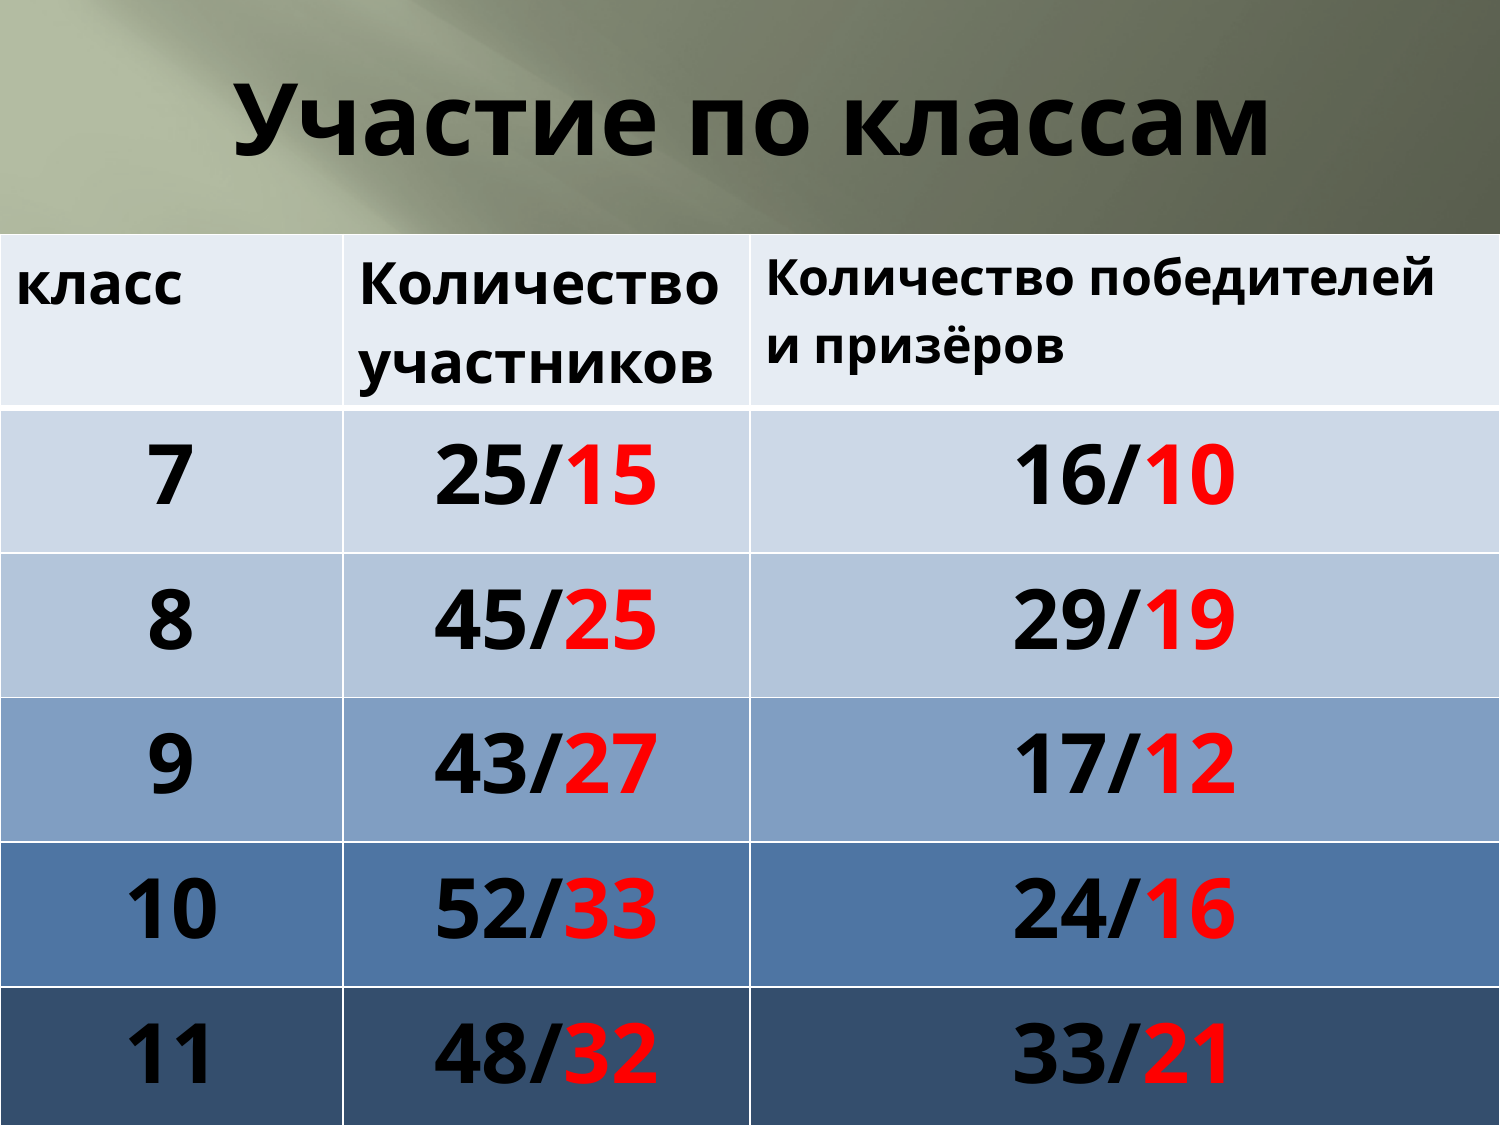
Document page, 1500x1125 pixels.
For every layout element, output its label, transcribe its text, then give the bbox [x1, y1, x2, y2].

table_cell 24/16 [751, 843, 1499, 986]
table_cell 45/25 [344, 554, 749, 697]
table_cell 9 [1, 698, 342, 841]
table_header класс [1, 235, 342, 405]
table_cell 16/10 [751, 411, 1499, 552]
title Участие по классам [82, 46, 1425, 176]
table_cell 52/33 [344, 843, 749, 986]
table_cell 33/21 [751, 988, 1499, 1125]
table_cell 43/27 [344, 698, 749, 841]
table_header Количество победителей и призёров [751, 235, 1499, 405]
table_cell 29/19 [751, 554, 1499, 697]
table_cell 48/32 [344, 988, 749, 1125]
table_cell 11 [1, 988, 342, 1125]
table_cell 7 [1, 411, 342, 552]
table_cell 25/15 [344, 411, 749, 552]
table_cell 10 [1, 843, 342, 986]
table_cell 8 [1, 554, 342, 697]
table_cell 17/12 [751, 698, 1499, 841]
table_header Количество участников [344, 235, 749, 405]
